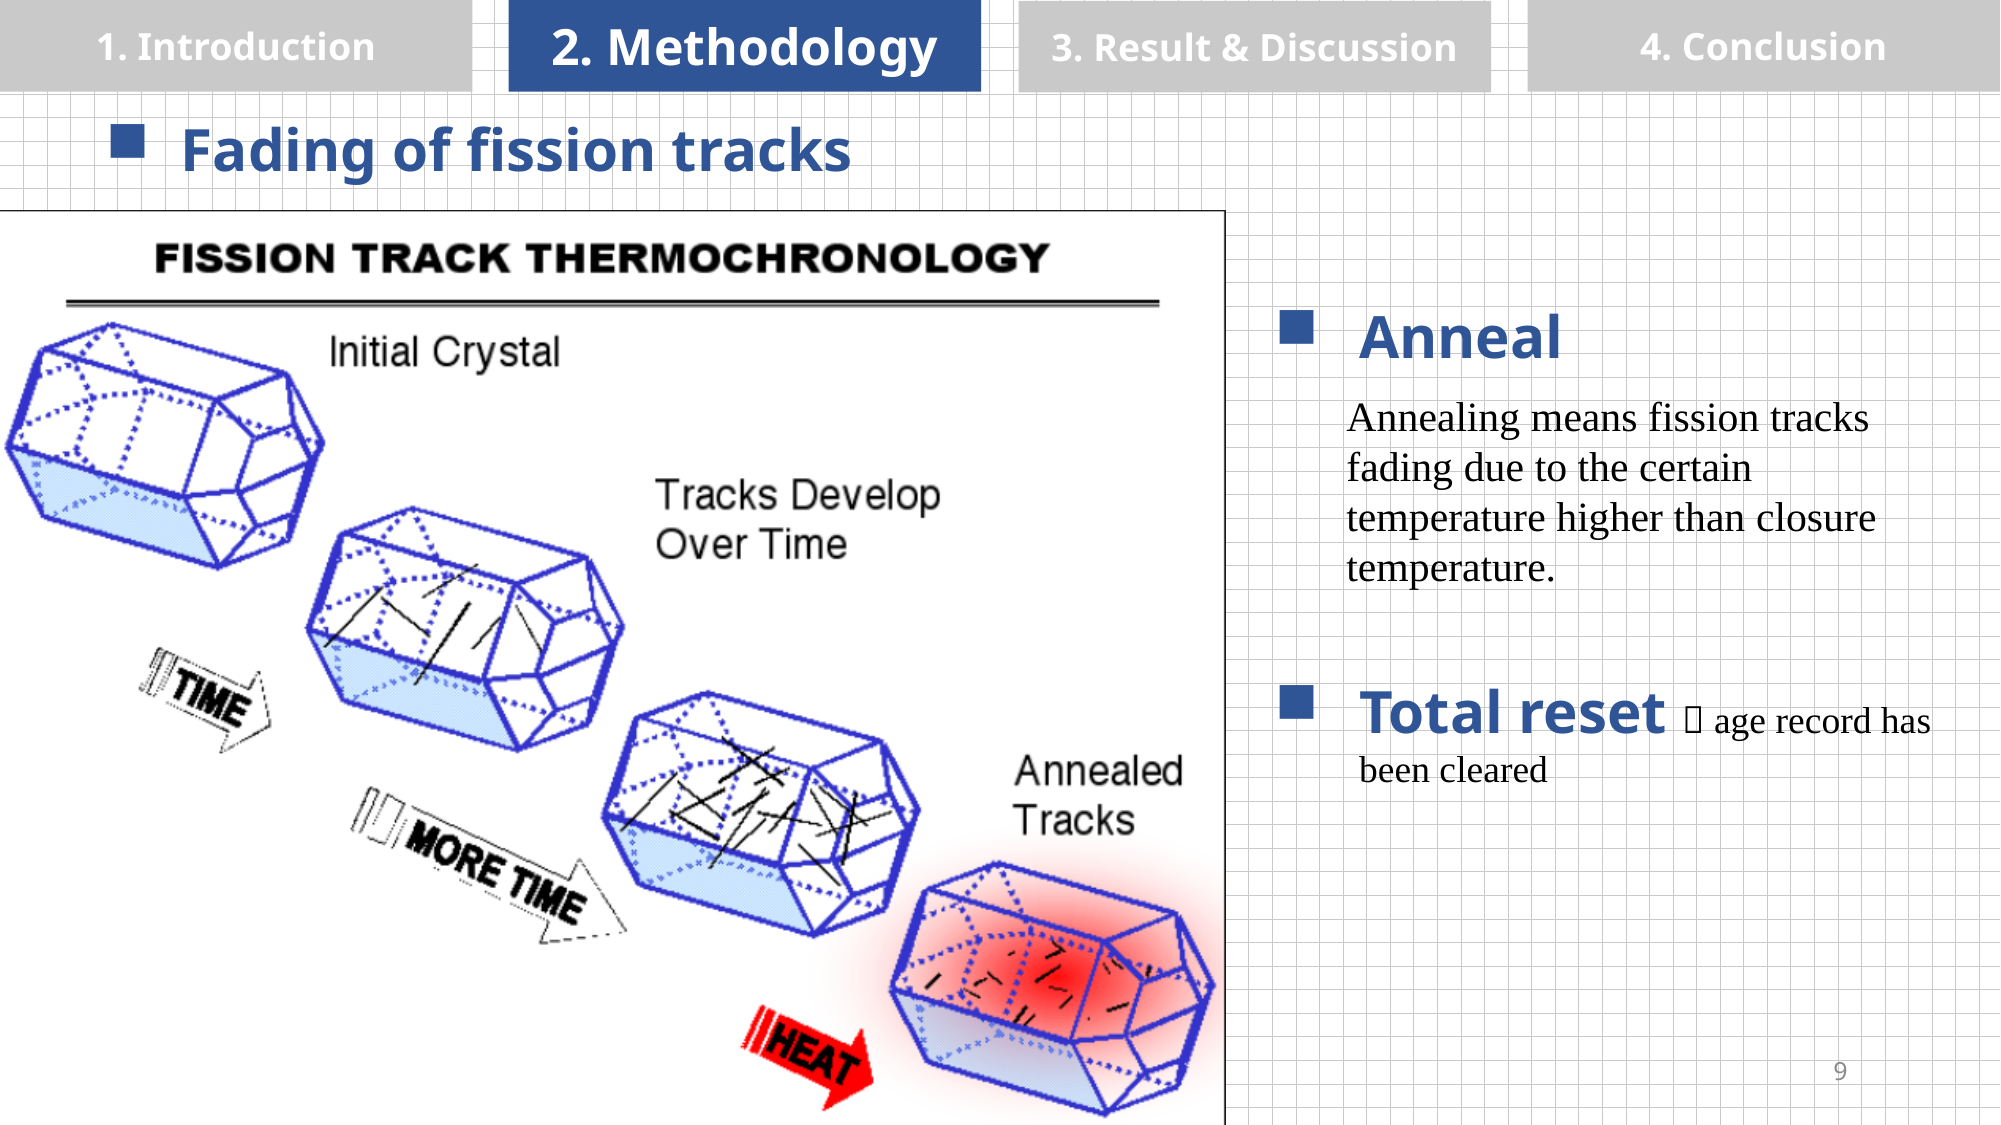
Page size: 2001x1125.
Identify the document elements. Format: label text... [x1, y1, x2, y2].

text_box Anneal [1260, 292, 1707, 378]
text_box Total reset  age record has been cleared [1260, 667, 1960, 798]
title Fading of fission tracks [90, 87, 1666, 218]
text_box 3. Result & Discussion [1018, 0, 1492, 93]
text_box Annealing means fission tracks fading due to the certain temperature higher than closure temperature. [1331, 381, 1900, 597]
text_box 4. Conclusion [1526, 0, 2000, 93]
picture [0, 210, 1227, 1125]
slide_number 9 [1412, 1042, 1863, 1103]
text_box 1. Introduction [0, 0, 473, 93]
text_box 2. Methodology [508, 0, 982, 93]
